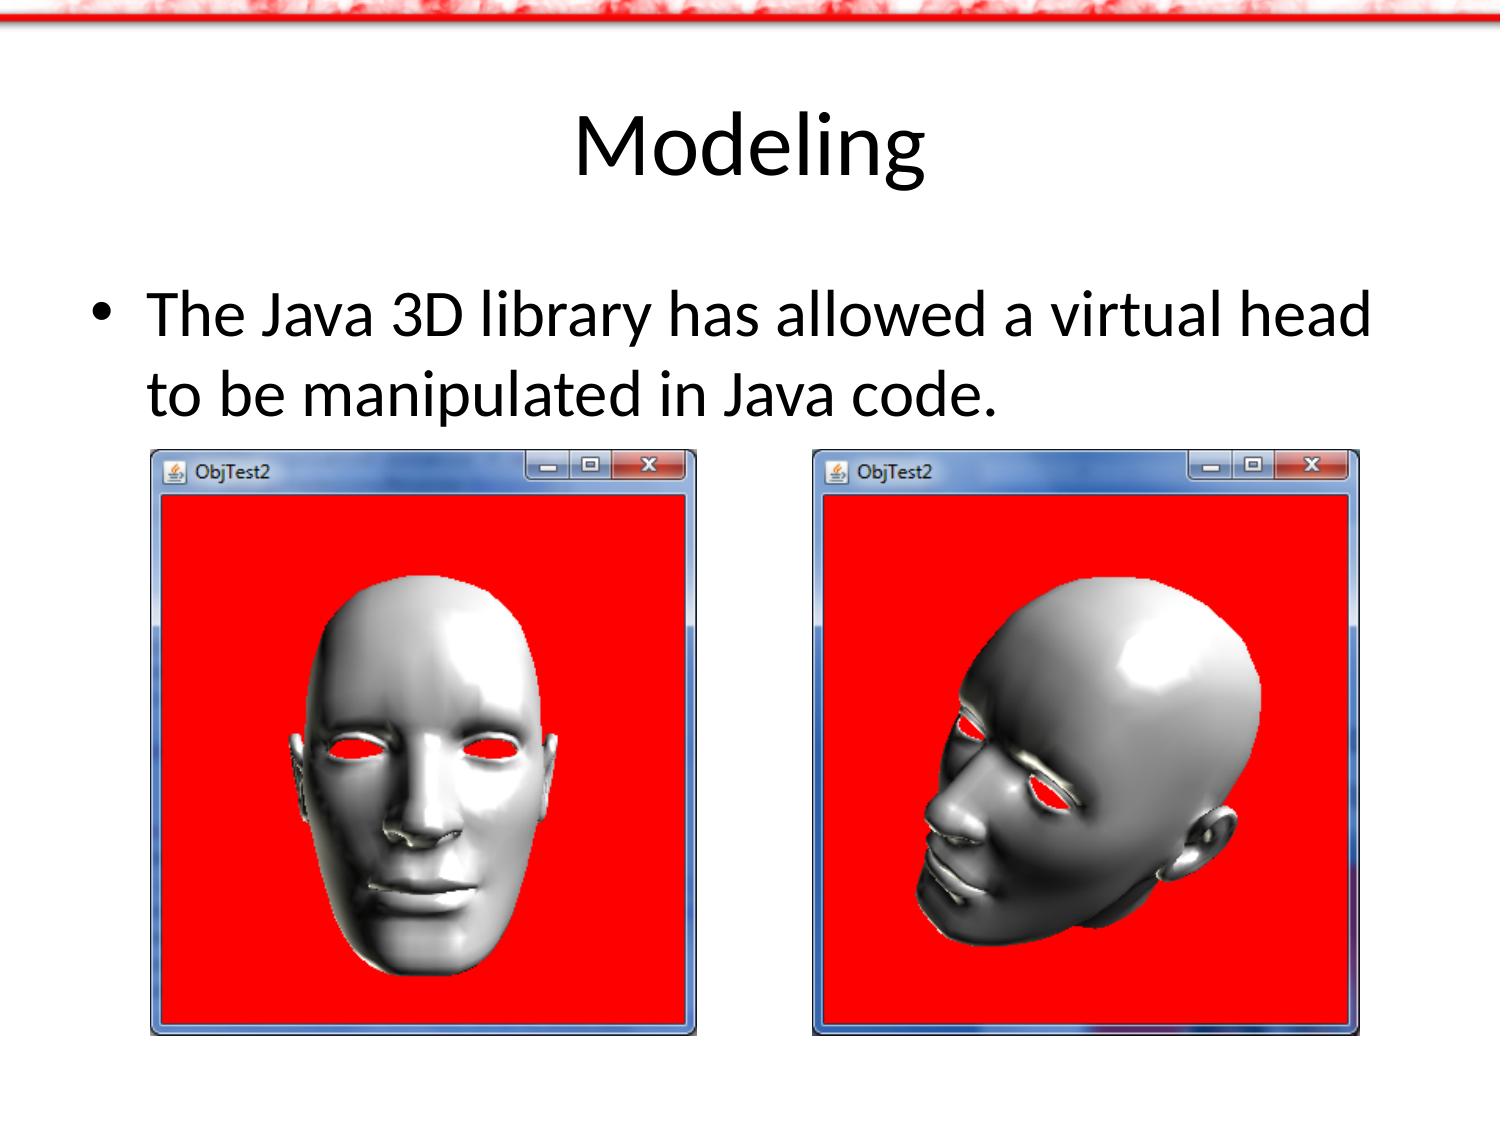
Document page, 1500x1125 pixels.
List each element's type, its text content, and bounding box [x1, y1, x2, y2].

picture [149, 449, 697, 1037]
title Modeling [75, 45, 1425, 233]
picture [0, 0, 1500, 32]
list The Java 3D library has allowed a virtual head to be manipulated in Java code. [75, 262, 1425, 1005]
picture [812, 449, 1360, 1037]
